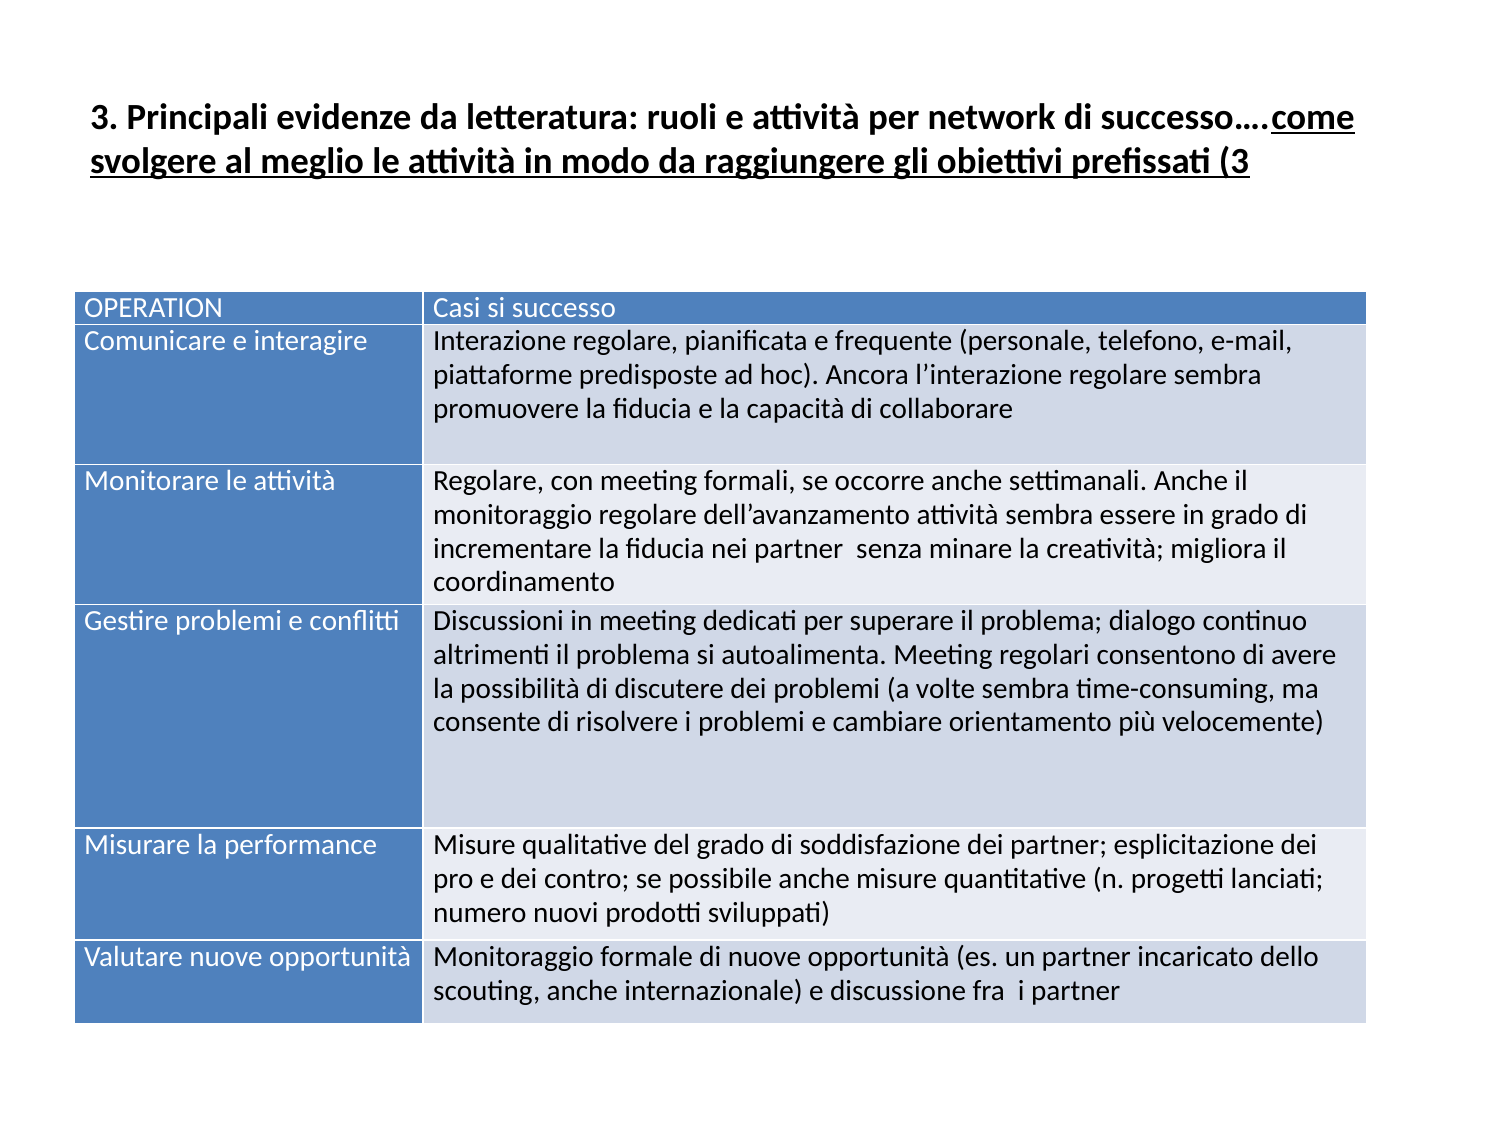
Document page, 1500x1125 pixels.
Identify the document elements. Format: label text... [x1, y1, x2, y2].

table_cell Monitorare le attività [75, 465, 422, 604]
table_cell Valutare nuove opportunità [75, 941, 422, 1023]
table_header Casi si successo [424, 292, 1366, 324]
table_cell Misurare la performance [75, 829, 422, 939]
table_cell Discussioni in meeting dedicati per superare il problema; dialogo continuo altrimenti il problema si autoalimenta. Meeting regolari consentono di avere la possibilità di discutere dei problemi (a volte sembra time-consuming, ma consente di risolvere i problemi e cambiare orientamento più velocemente) [424, 605, 1366, 827]
table_cell Interazione regolare, pianificata e frequente (personale, telefono, e-mail, piattaforme predisposte ad hoc). Ancora l’interazione regolare sembra promuovere la fiducia e la capacità di collaborare [424, 325, 1366, 464]
title 3. Principali evidenze da letteratura: ruoli e attività per network di successo….come svolgere al meglio le attività in modo da raggiungere gli obiettivi prefissati (3 [75, 45, 1483, 233]
table_cell Monitoraggio formale di nuove opportunità (es. un partner incaricato dello scouting, anche internazionale) e discussione fra i partner [424, 941, 1366, 1023]
table_cell Comunicare e interagire [75, 325, 422, 464]
table_cell Regolare, con meeting formali, se occorre anche settimanali. Anche il monitoraggio regolare dell’avanzamento attività sembra essere in grado di incrementare la fiducia nei partner senza minare la creatività; migliora il coordinamento [424, 465, 1366, 604]
table_cell Gestire problemi e conflitti [75, 605, 422, 827]
table_cell Misure qualitative del grado di soddisfazione dei partner; esplicitazione dei pro e dei contro; se possibile anche misure quantitative (n. progetti lanciati; numero nuovi prodotti sviluppati) [424, 829, 1366, 939]
table_header OPERATION [75, 292, 422, 324]
